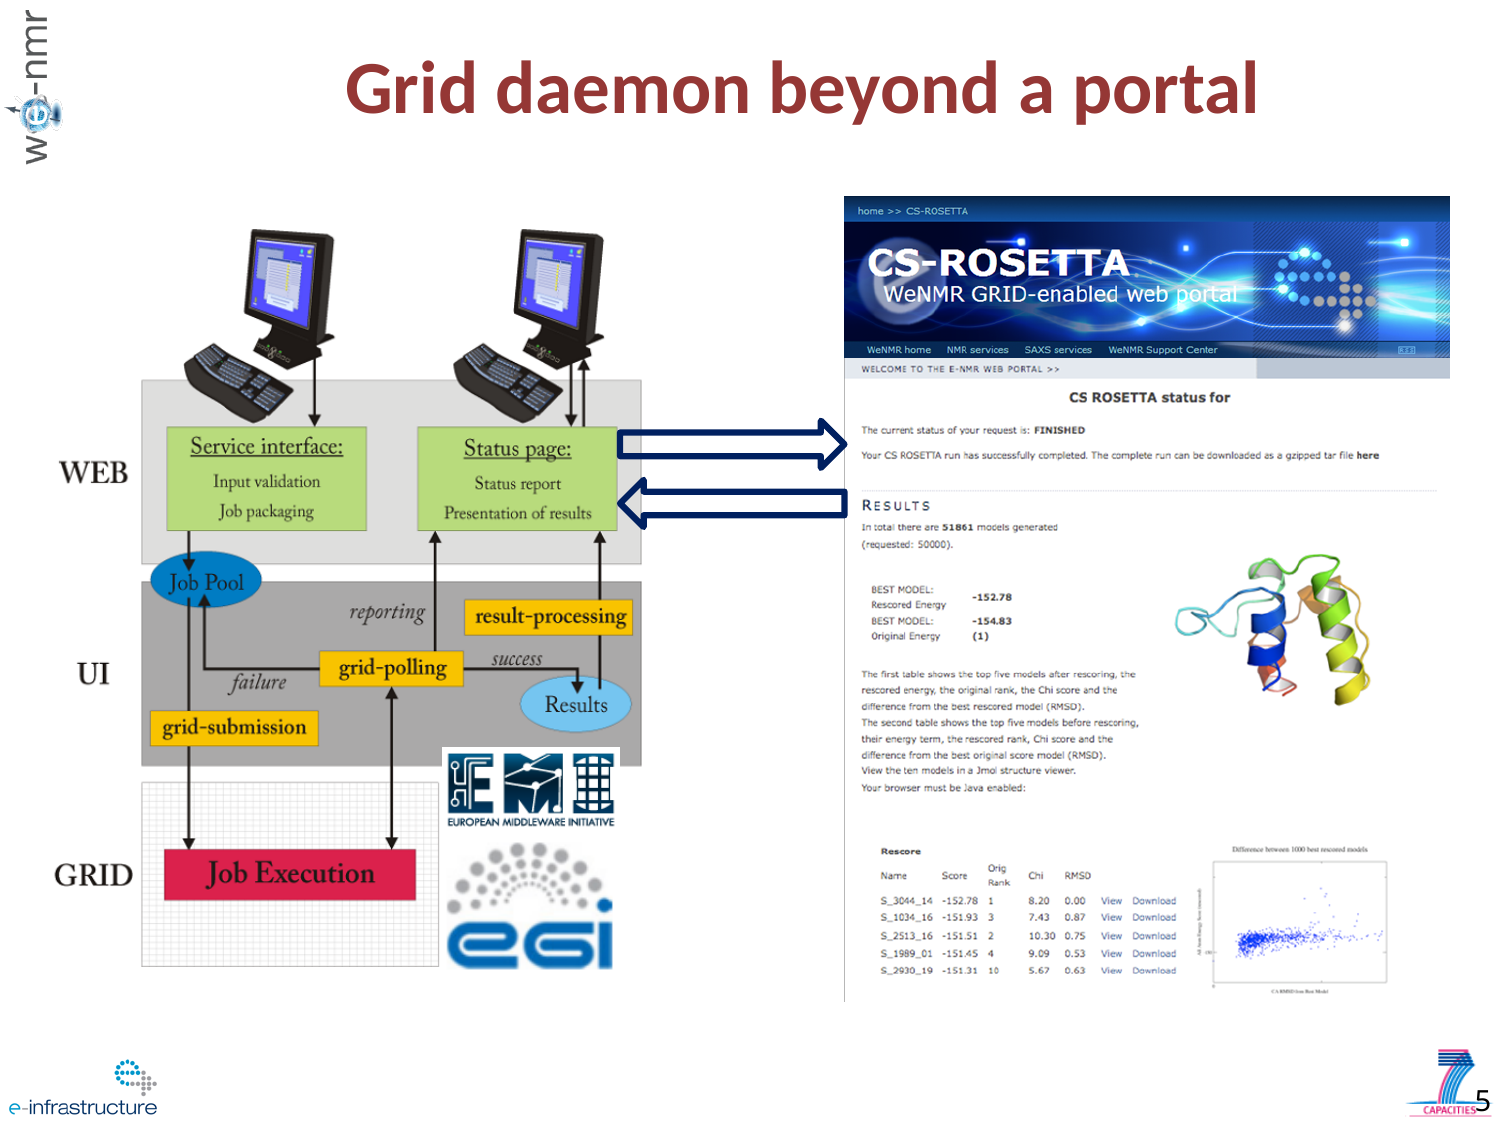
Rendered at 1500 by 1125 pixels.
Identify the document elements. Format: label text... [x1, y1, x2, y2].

text_box [668, 491, 839, 516]
picture [1405, 1046, 1495, 1074]
picture [29, 196, 664, 984]
picture [5, 1055, 160, 1118]
text_box 5 [1156, 1074, 1500, 1125]
text_box [668, 420, 839, 468]
picture [844, 196, 1450, 1002]
picture [0, 7, 65, 165]
text_box Grid daemon beyond a portal [135, 30, 1471, 136]
